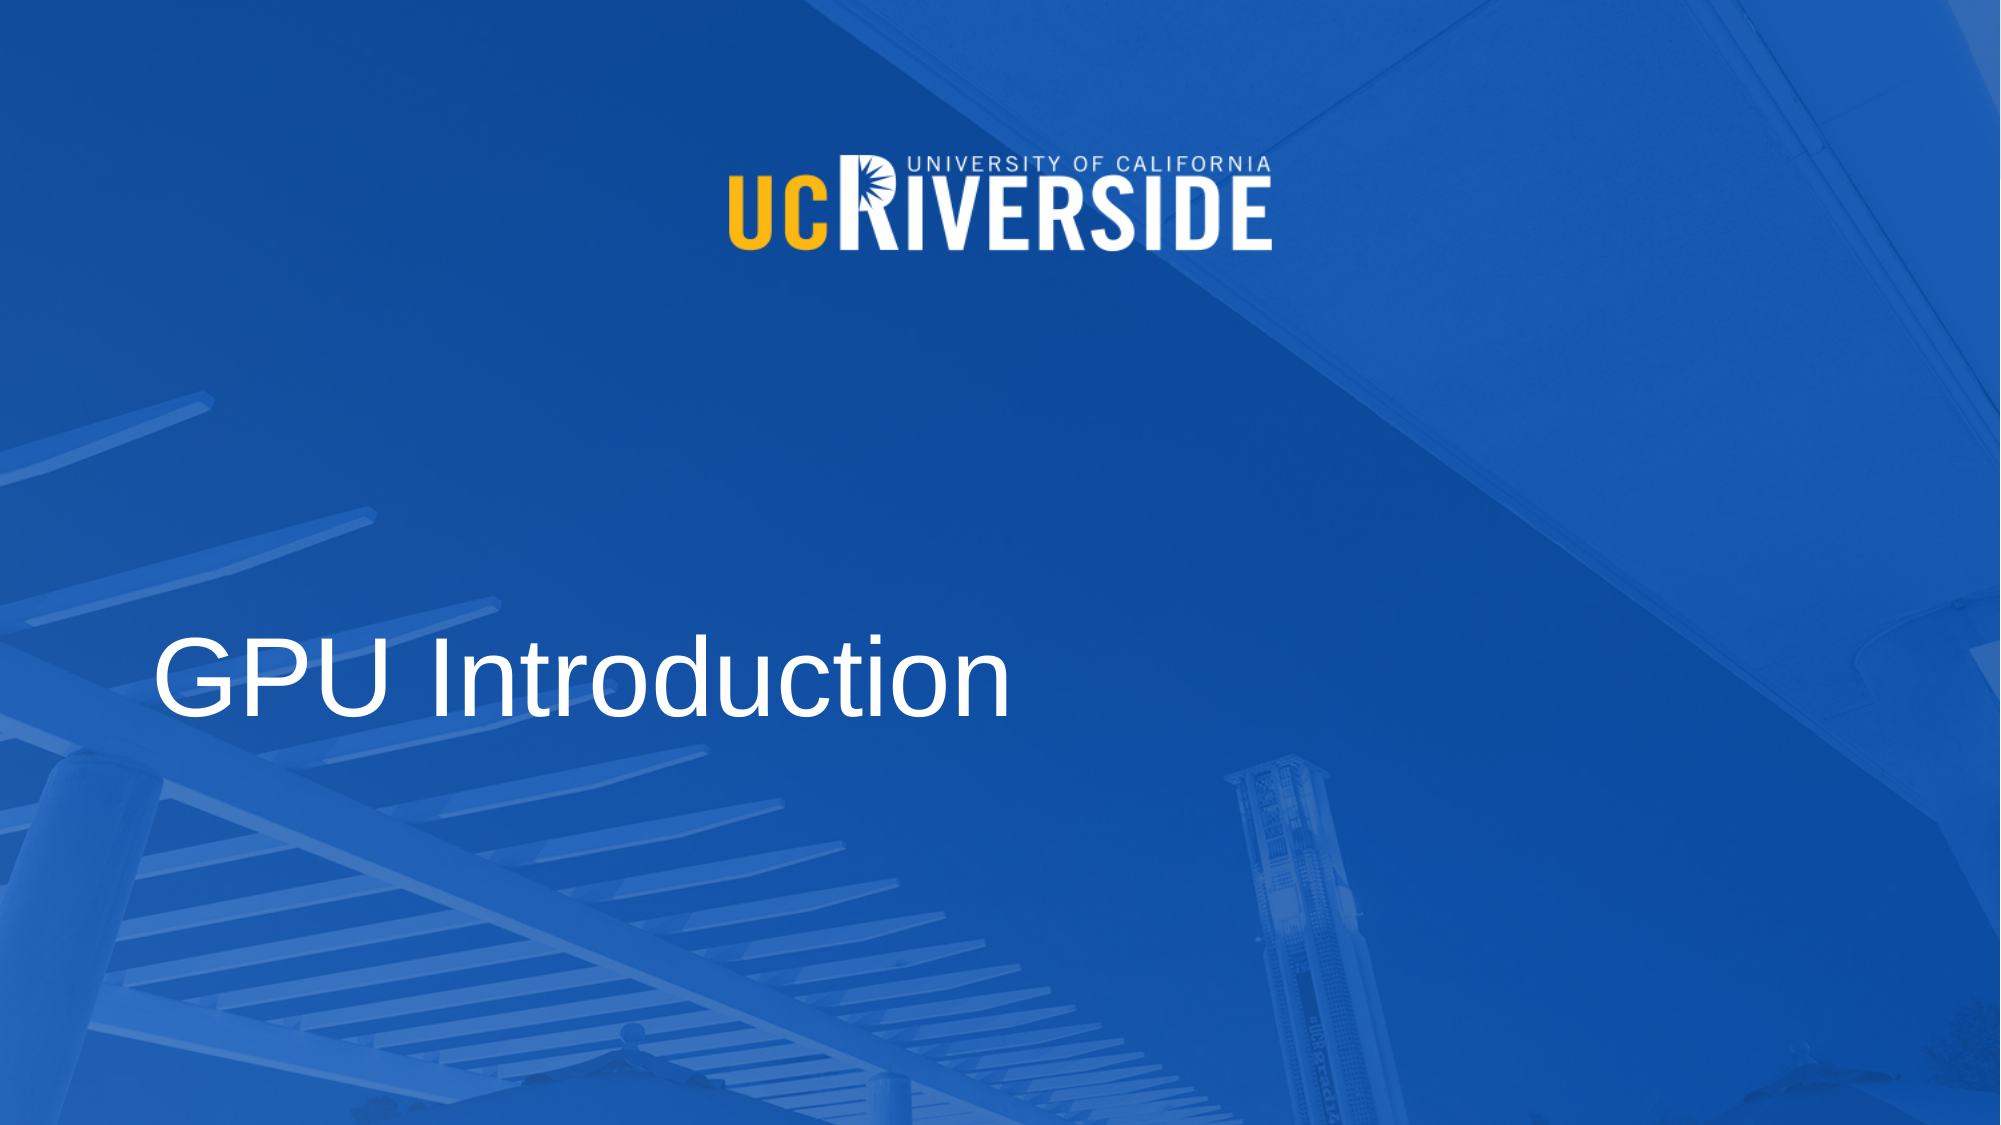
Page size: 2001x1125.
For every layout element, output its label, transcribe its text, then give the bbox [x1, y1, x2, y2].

title GPU Introduction [136, 280, 1862, 749]
picture [0, 0, 2001, 1125]
